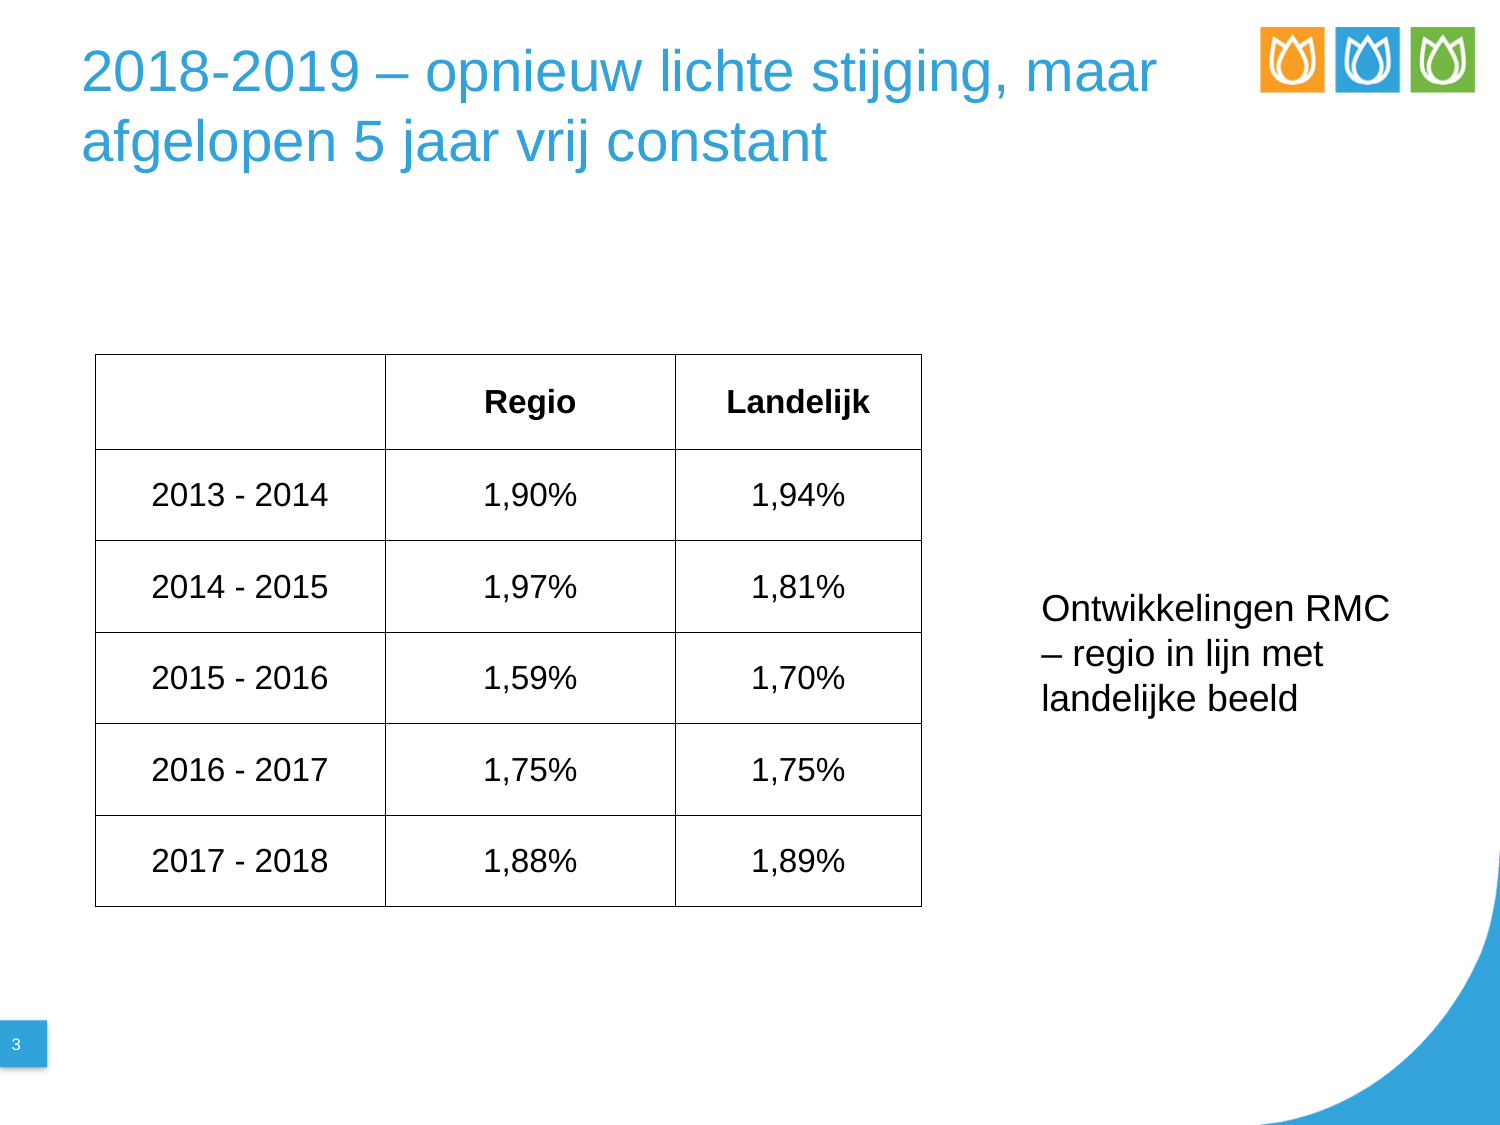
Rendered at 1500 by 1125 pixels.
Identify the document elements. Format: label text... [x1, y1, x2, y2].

picture [1279, 27, 1475, 93]
table_cell 2014 - 2015 [96, 541, 385, 632]
table_cell 1,88% [386, 816, 675, 906]
table_cell 2016 - 2017 [96, 724, 385, 815]
list [75, 218, 1210, 966]
text_box Ontwikkelingen RMC – regio in lijn met landelijke beeld [1026, 576, 1425, 727]
table_cell 1,81% [676, 541, 921, 632]
table_header Landelijk [676, 355, 921, 449]
table_cell 1,59% [386, 633, 675, 723]
table_cell 2013 - 2014 [96, 450, 385, 540]
table_cell 1,90% [386, 450, 675, 540]
table_cell 1,75% [386, 724, 675, 815]
table_header Regio [386, 355, 675, 449]
table_cell 2017 - 2018 [96, 816, 385, 906]
table_cell 1,94% [676, 450, 921, 540]
table_header [96, 355, 385, 449]
table_cell 1,75% [676, 724, 921, 815]
table_cell 1,97% [386, 541, 675, 632]
title 2018-2019 – opnieuw lichte stijging, maar afgelopen 5 jaar vrij constant [75, 27, 1279, 218]
table_cell 1,89% [676, 816, 921, 906]
table_cell 1,70% [676, 633, 921, 723]
picture [1260, 851, 1500, 1125]
table_cell 2015 - 2016 [96, 633, 385, 723]
